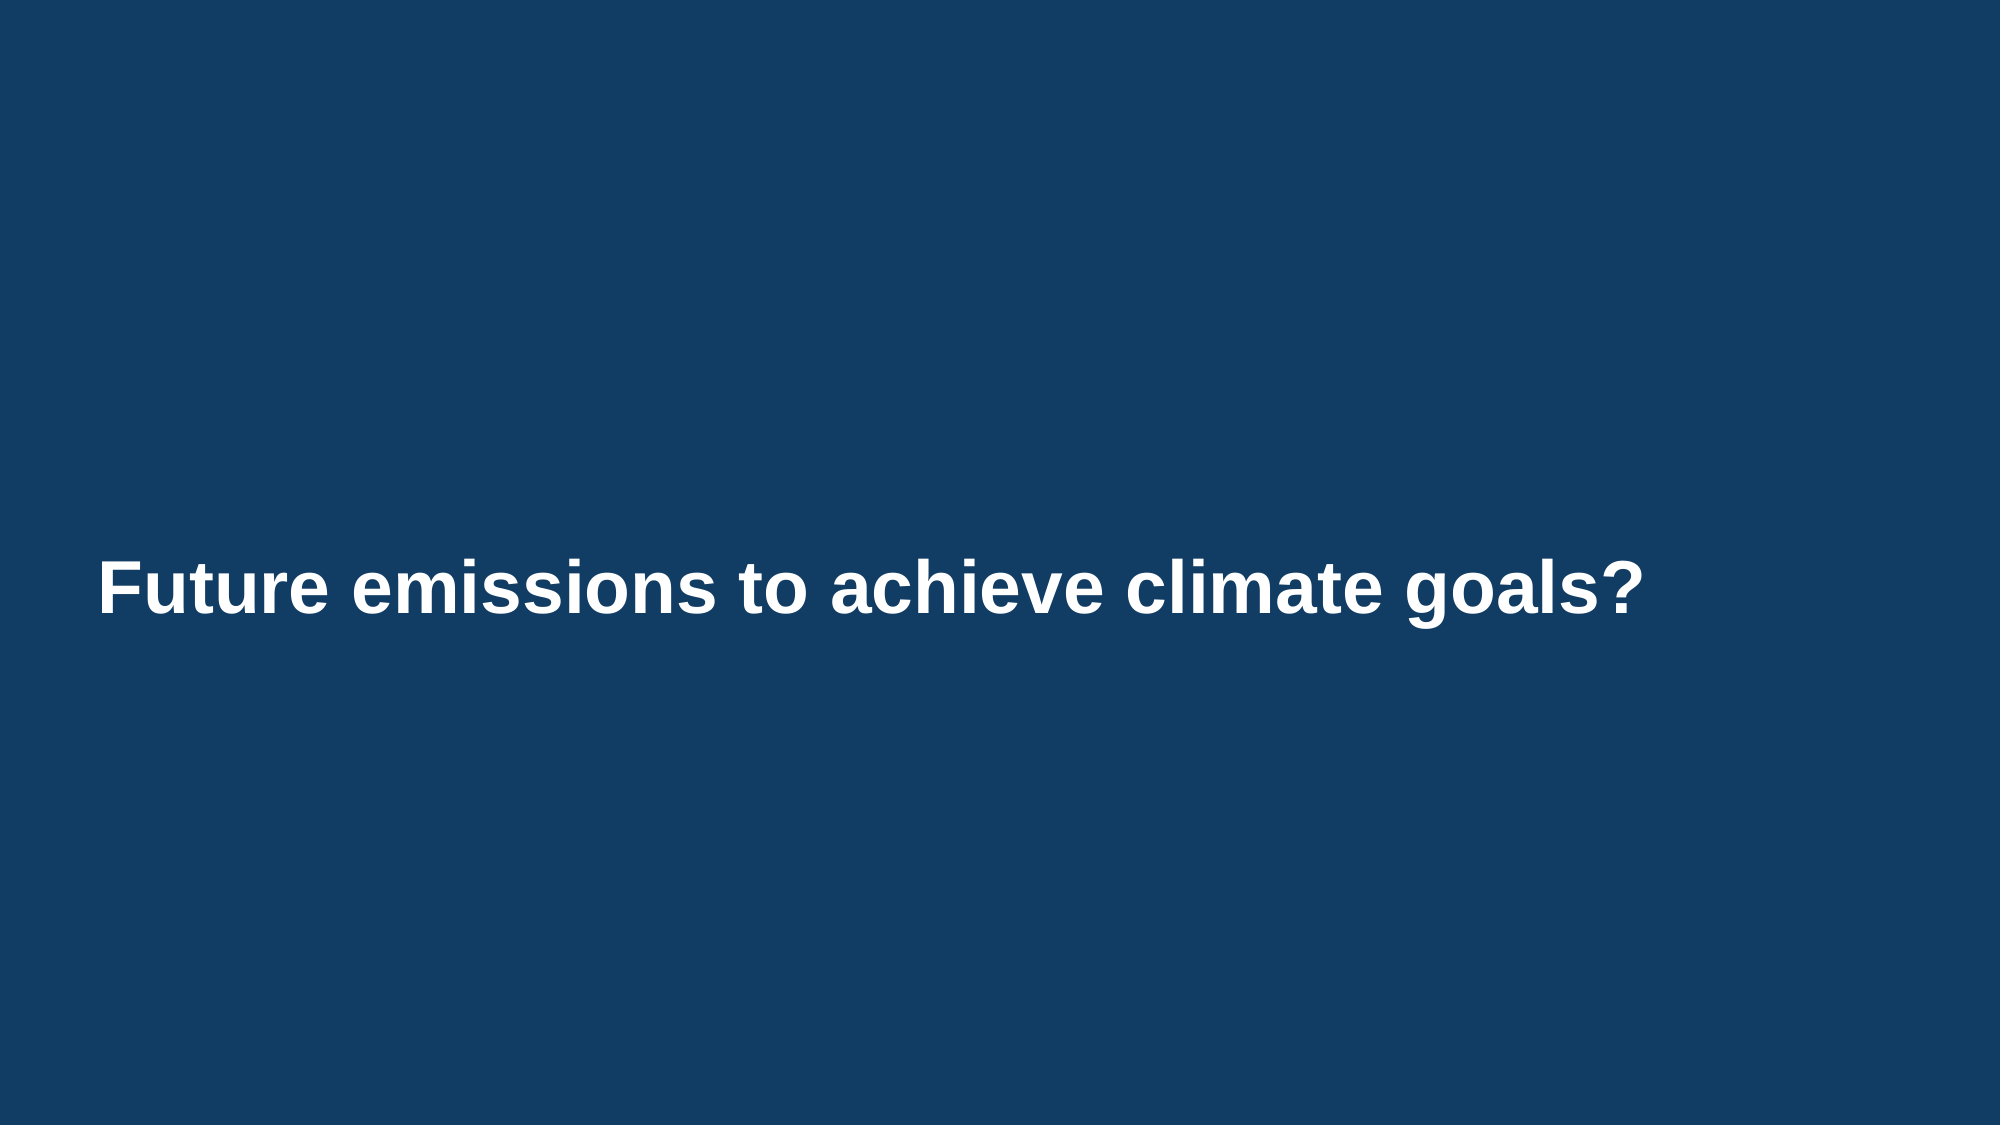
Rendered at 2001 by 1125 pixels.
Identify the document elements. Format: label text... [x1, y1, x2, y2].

title Future emissions to achieve climate goals? [97, 548, 1863, 806]
